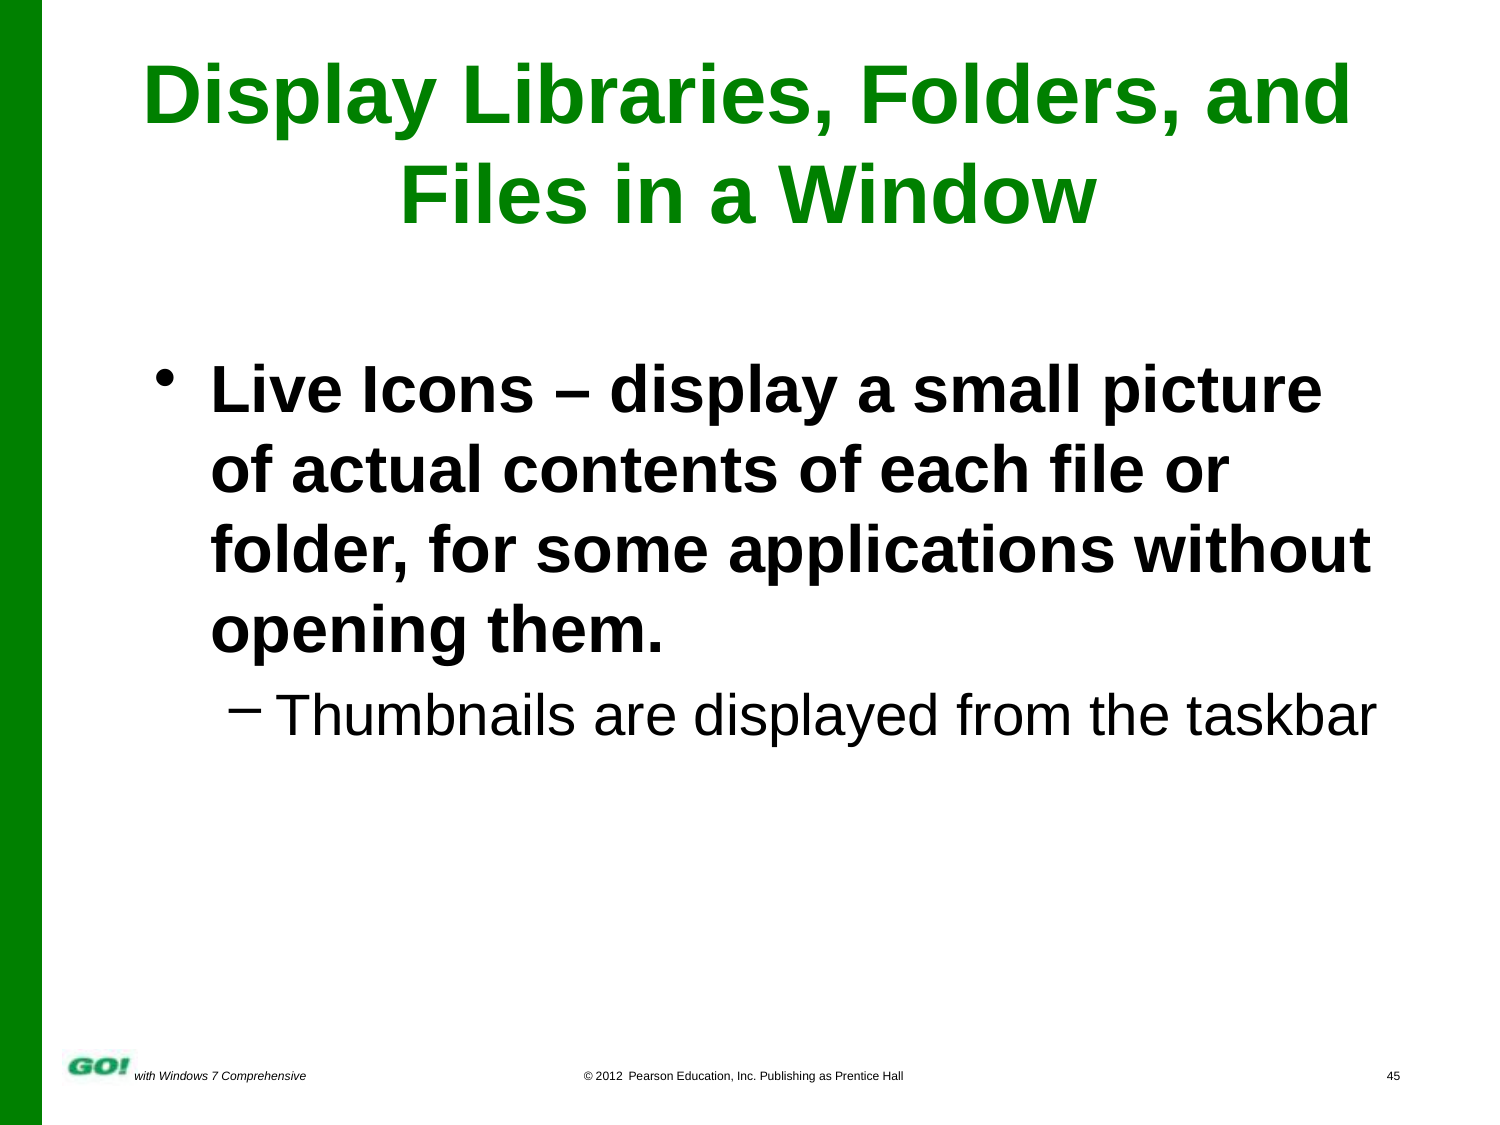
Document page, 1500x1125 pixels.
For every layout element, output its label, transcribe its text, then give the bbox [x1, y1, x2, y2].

picture [62, 1049, 138, 1086]
text_box [112, 324, 1388, 1000]
text_box Live Icons – display a small picture of actual contents of each file or folder, for some applications without opening them. Thumbnails are displayed from the taskbar [139, 338, 1403, 1014]
title Display Libraries, Folders, and Files in a Window [73, 45, 1424, 234]
